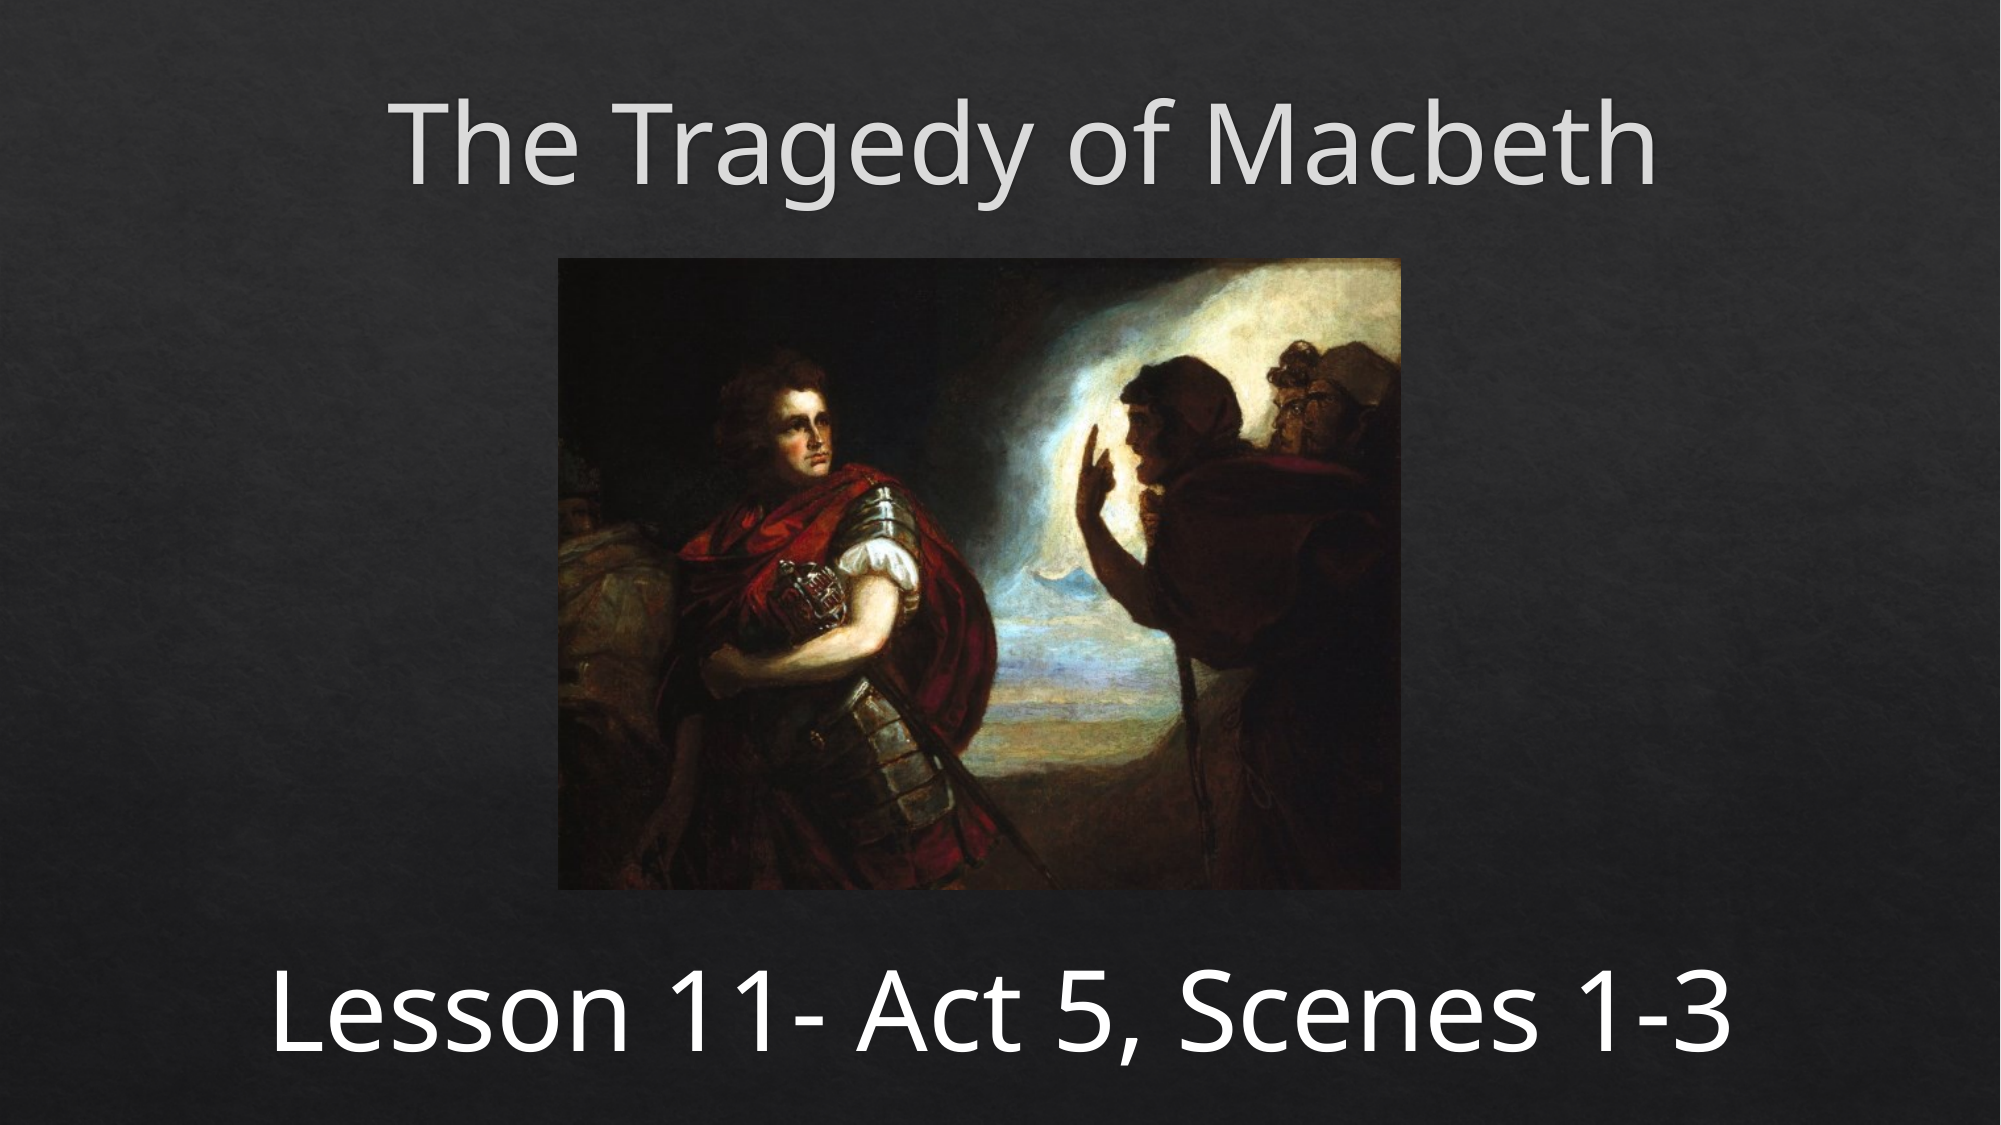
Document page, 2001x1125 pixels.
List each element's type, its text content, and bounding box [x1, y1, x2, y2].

picture [558, 258, 1401, 890]
title The Tragedy of Macbeth [250, 0, 1799, 215]
text_box Lesson 11- Act 5, Scenes 1-3 [44, 931, 1959, 1082]
